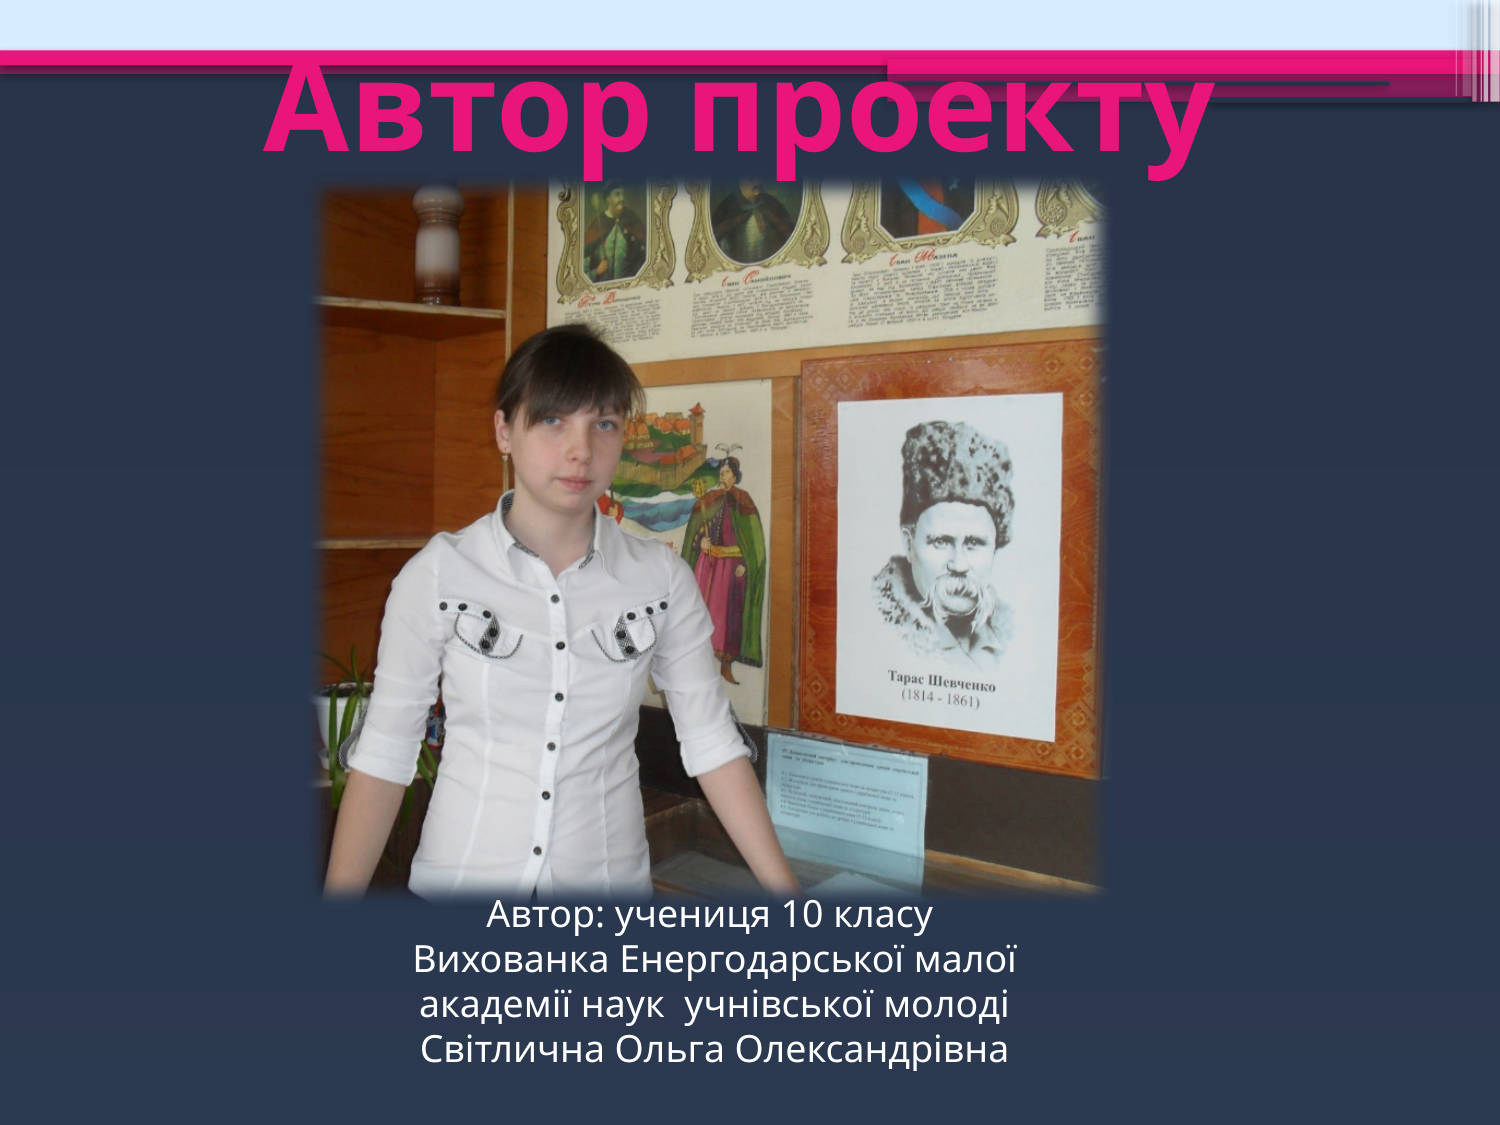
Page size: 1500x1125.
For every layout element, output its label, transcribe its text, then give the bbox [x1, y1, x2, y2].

text_box Автор: учениця 10 класу Вихованка Енергодарської малої академії наук учнівської молоді Світлична Ольга Олександрівна [339, 917, 1090, 1123]
picture [304, 172, 1114, 908]
text_box Автор проекту [248, 19, 1232, 185]
